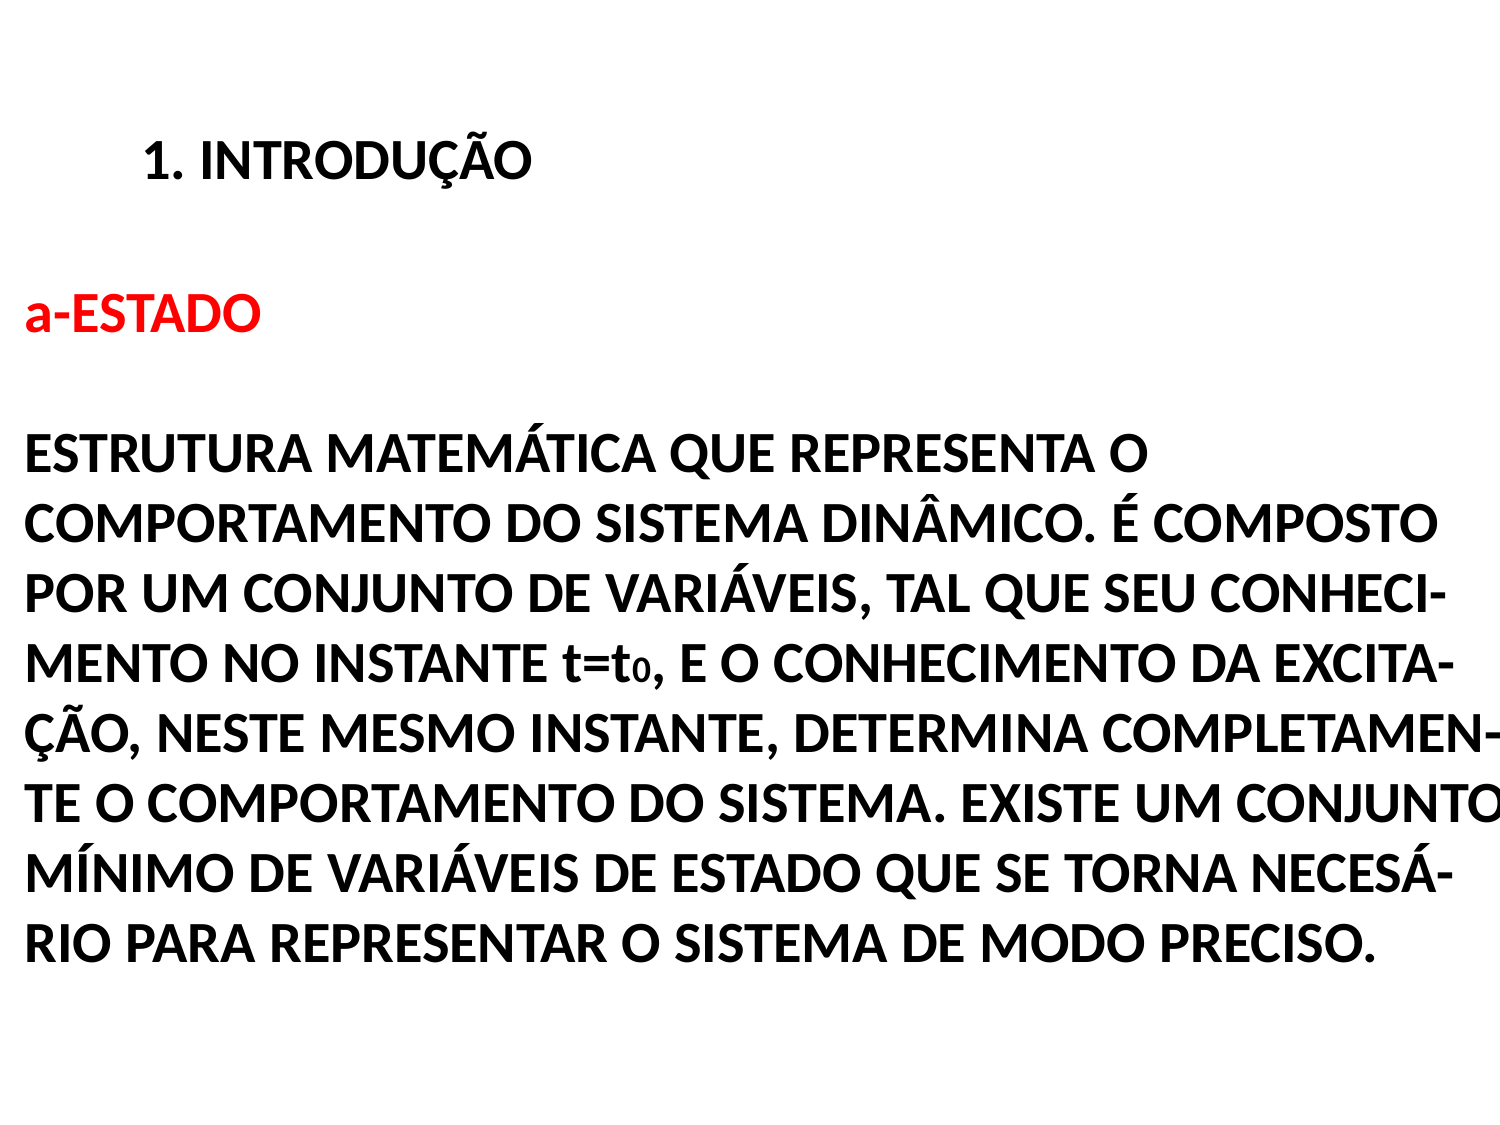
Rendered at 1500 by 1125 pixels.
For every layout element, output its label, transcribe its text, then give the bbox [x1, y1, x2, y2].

text_box a-ESTADO ESTRUTURA MATEMÁTICA QUE REPRESENTA O COMPORTAMENTO DO SISTEMA DINÂMICO. É COMPOSTO POR UM CONJUNTO DE VARIÁVEIS, TAL QUE SEU CONHECI- MENTO NO INSTANTE t=t0, E O CONHECIMENTO DA EXCITA- ÇÃO, NESTE MESMO INSTANTE, DETERMINA COMPLETAMEN- TE O COMPORTAMENTO DO SISTEMA. EXISTE UM CONJUNTO MÍNIMO DE VARIÁVEIS DE ESTADO QUE SE TORNA NECESÁ- RIO PARA REPRESENTAR O SISTEMA DE MODO PRECISO. [10, 267, 1500, 982]
text_box 1. INTRODUÇÃO [126, 113, 549, 199]
